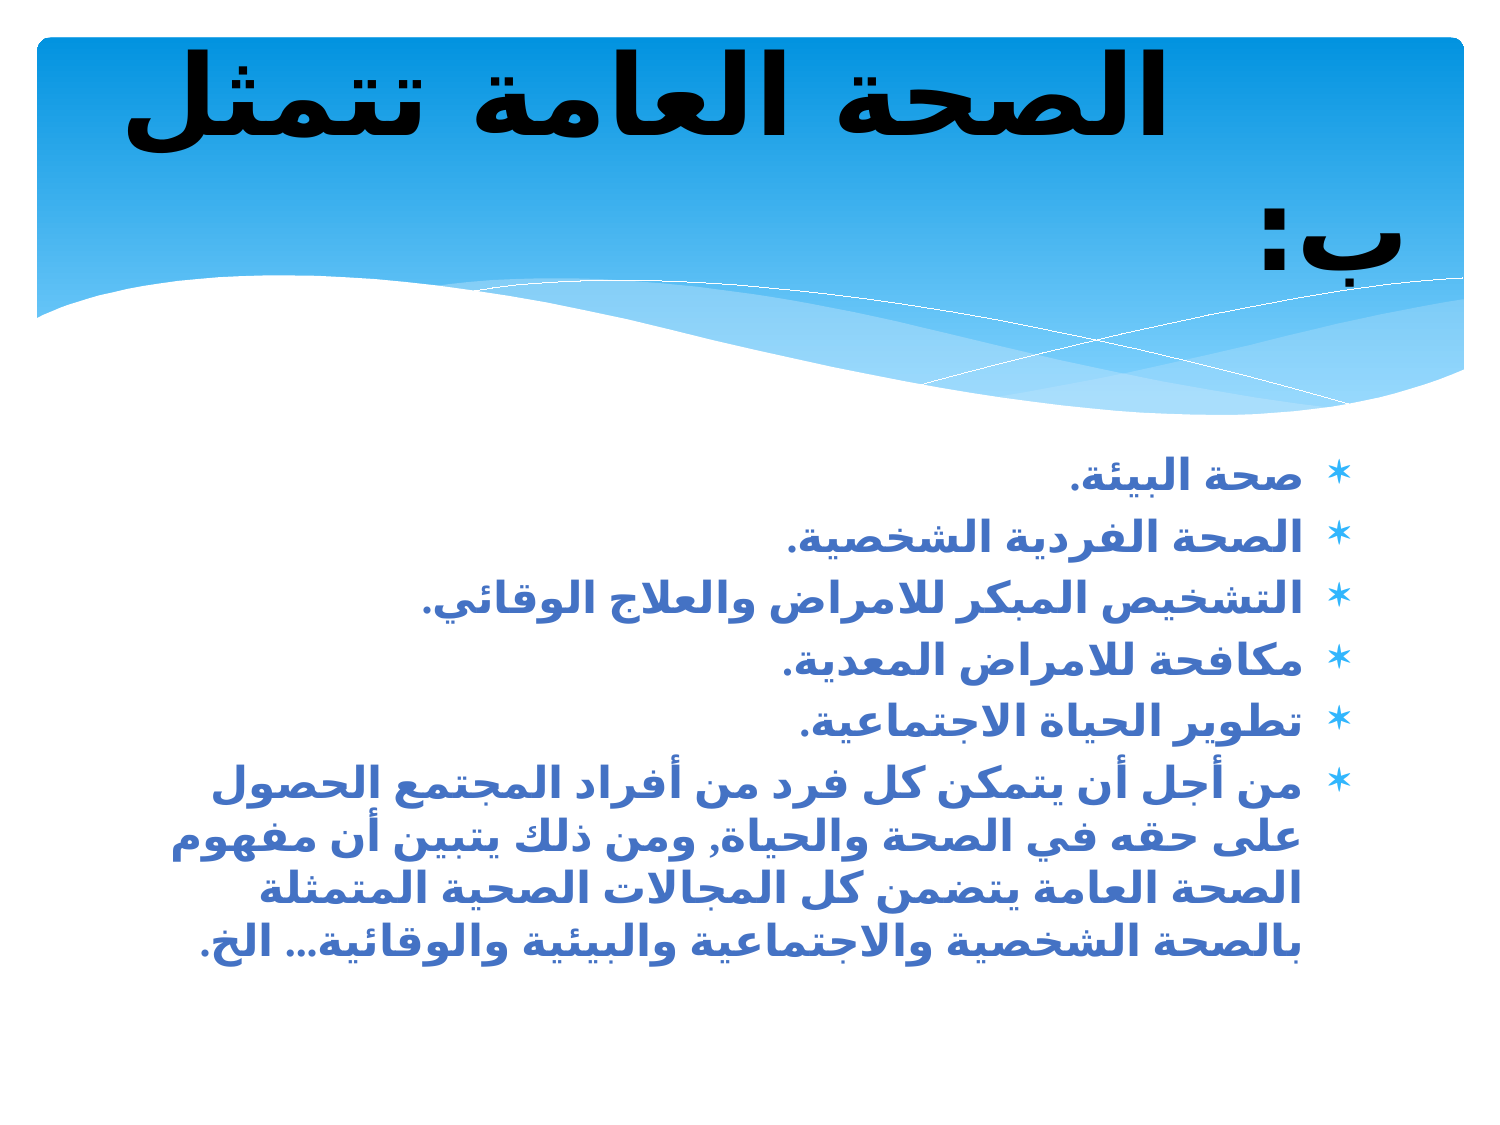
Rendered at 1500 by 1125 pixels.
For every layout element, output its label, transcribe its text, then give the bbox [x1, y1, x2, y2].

picture [618, 51, 635, 55]
list صحة البيئة. الصحة الفردية الشخصية. التشخيص المبكر للامراض والعلاج الوقائي. مكافحة للامراض المعدية. تطوير الحياة الاجتماعية. من أجل أن يتمكن كل فرد من أفراد المجتمع الحصول على حقه في الصحة والحياة, ومن ذلك يتبين أن مفهوم الصحة العامة يتضمن كل المجالات الصحية المتمثلة بالصحة الشخصية والاجتماعية والبيئية والوقائية... الخ. [143, 438, 1359, 1005]
picture [766, 51, 783, 55]
picture [189, 51, 206, 55]
title الصحة العامة تتمثل ب: [75, 55, 1425, 261]
picture [726, 51, 744, 55]
picture [1106, 51, 1124, 55]
picture [1145, 51, 1162, 55]
